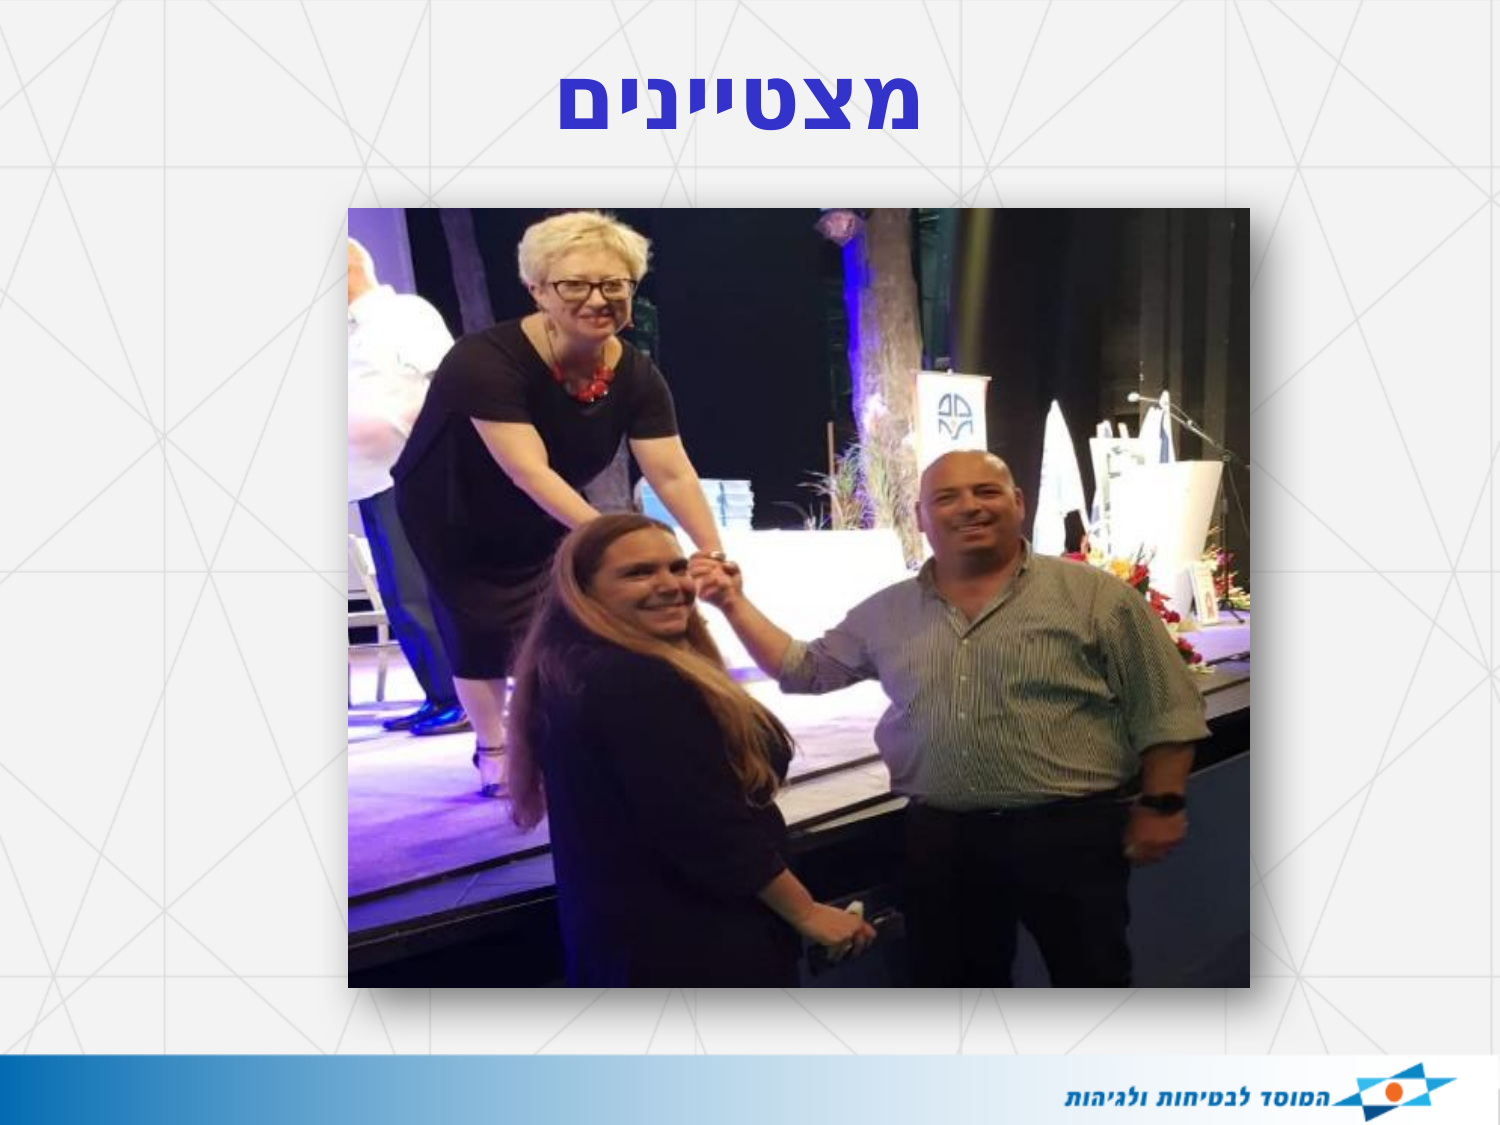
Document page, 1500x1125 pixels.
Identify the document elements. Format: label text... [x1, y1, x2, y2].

picture [0, 0, 1500, 1125]
text_box מצטיינים [198, 30, 1282, 156]
